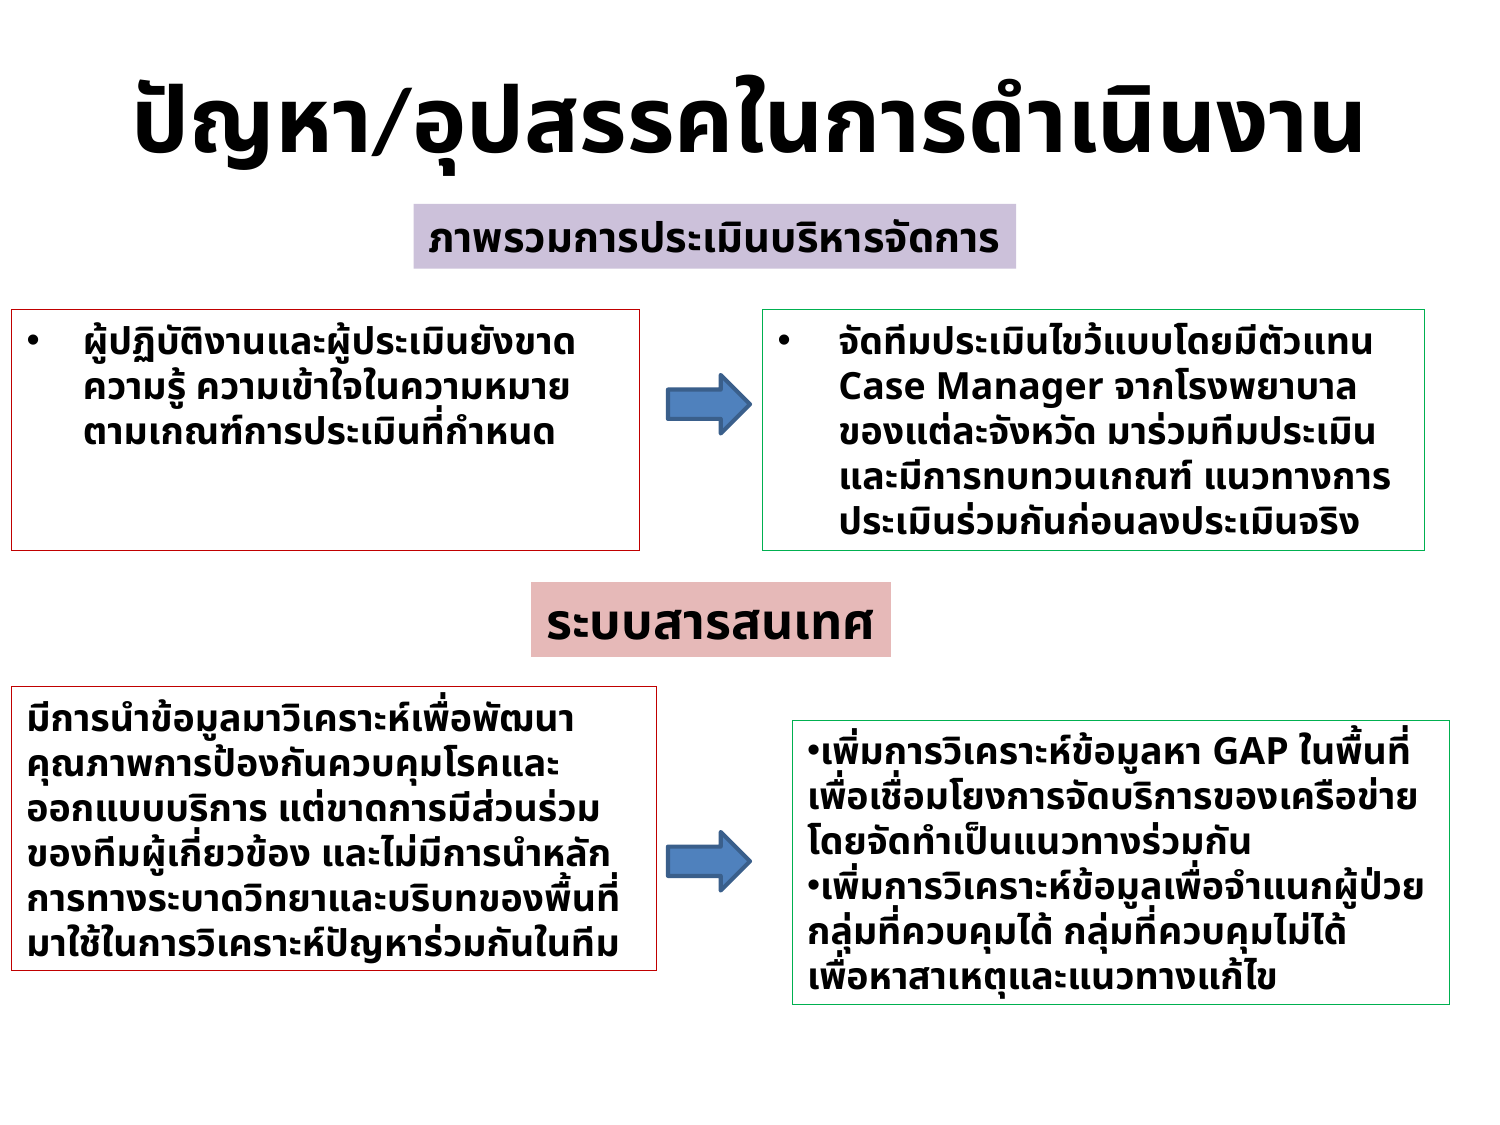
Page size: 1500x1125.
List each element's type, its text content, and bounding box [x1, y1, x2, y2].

text_box มีการนำข้อมูลมาวิเคราะห์เพื่อพัฒนาคุณภาพการป้องกันควบคุมโรคและออกแบบบริการ แต่ขาดการมีส่วนร่วมของทีมผู้เกี่ยวข้อง และไม่มีการนำหลักการทางระบาดวิทยาและบริบทของพื้นที่มาใช้ในการวิเคราะห์ปัญหาร่วมกันในทีม [11, 686, 657, 971]
text_box เพิ่มการวิเคราะห์ข้อมูลหา GAP ในพื้นที่ เพื่อเชื่อมโยงการจัดบริการของเครือข่าย โดยจัดทำเป็นแนวทางร่วมกัน เพิ่มการวิเคราะห์ข้อมูลเพื่อจำแนกผู้ป่วย กลุ่มที่ควบคุมได้ กลุ่มที่ควบคุมไม่ได้ เพื่อหาสาเหตุและแนวทางแก้ไข [792, 720, 1450, 1005]
title ปัญหา/อุปสรรคในการดำเนินงาน [75, 45, 1425, 188]
list ผู้ปฏิบัติงานและผู้ประเมินยังขาดความรู้ ความเข้าใจในความหมายตามเกณฑ์การประเมินที่กำหนด [11, 309, 640, 551]
list จัดทีมประเมินไขว้แบบโดยมีตัวแทน Case Manager จากโรงพยาบาลของแต่ละจังหวัด มาร่วมทีมประเมิน และมีการทบทวนเกณฑ์ แนวทางการประเมินร่วมกันก่อนลงประเมินจริง [762, 309, 1425, 551]
text_box ภาพรวมการประเมินบริหารจัดการ [413, 203, 1017, 269]
text_box [665, 830, 753, 893]
text_box ระบบสารสนเทศ [531, 582, 891, 657]
text_box [665, 373, 753, 436]
